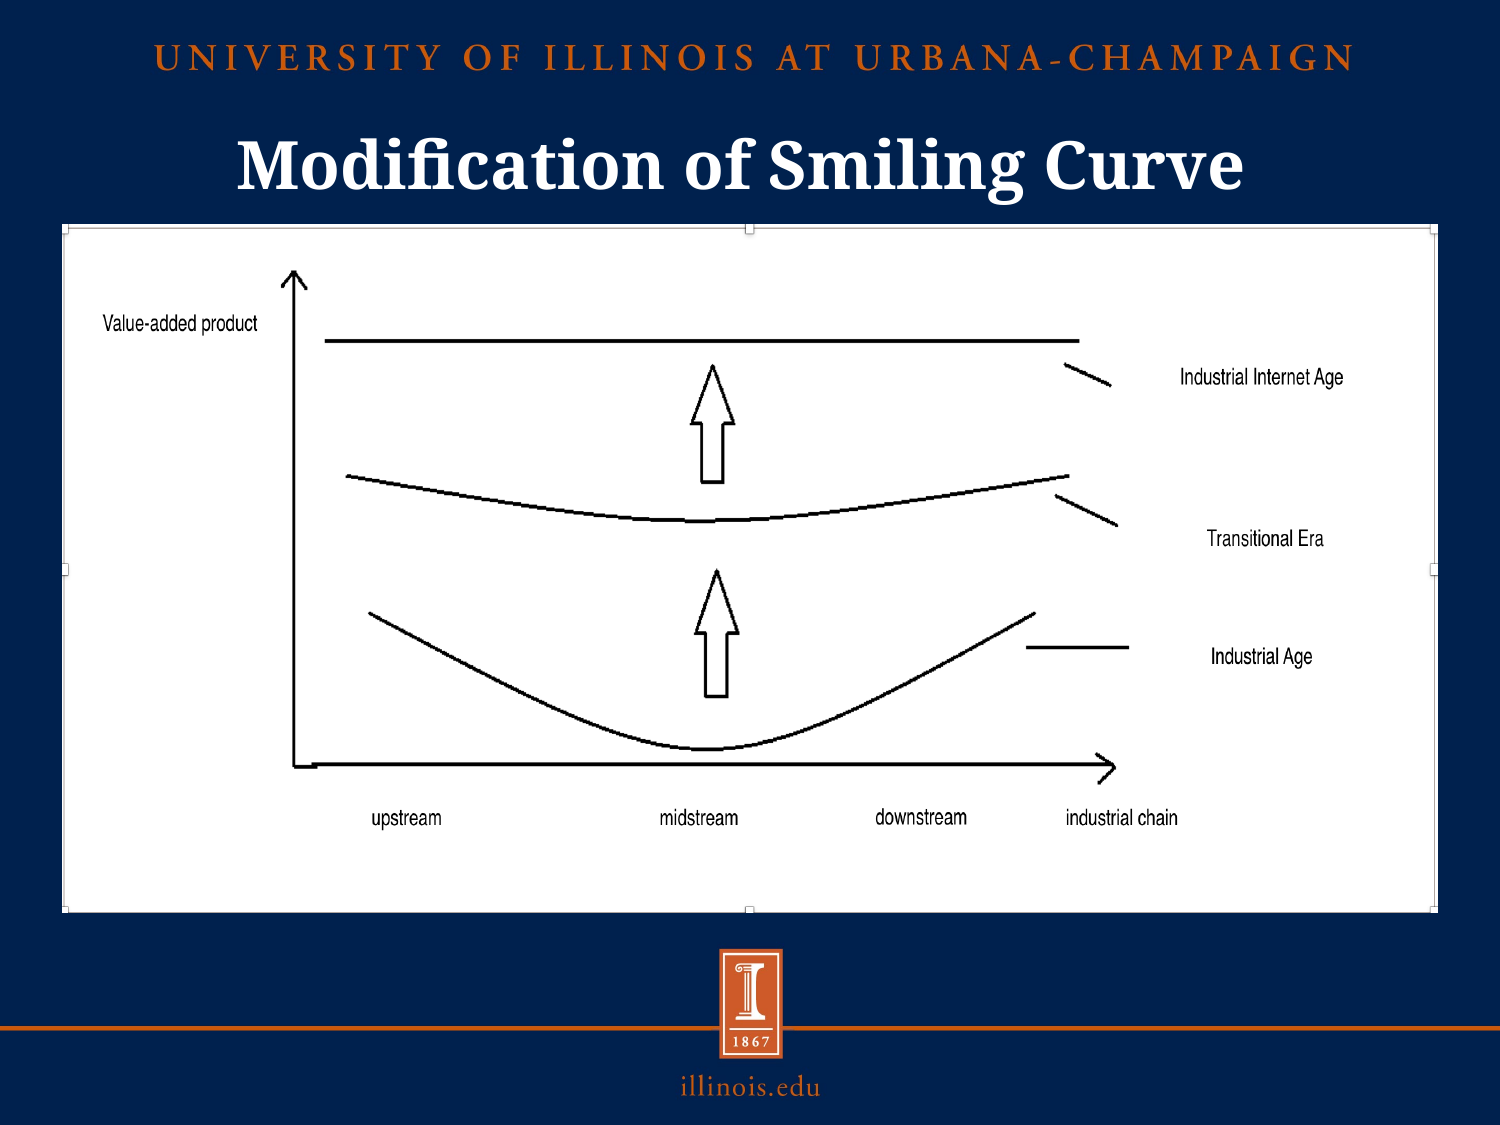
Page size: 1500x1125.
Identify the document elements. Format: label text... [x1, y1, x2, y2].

picture [0, 0, 1500, 1125]
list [62, 224, 1438, 913]
title Modification of Smiling Curve [112, 99, 1388, 223]
